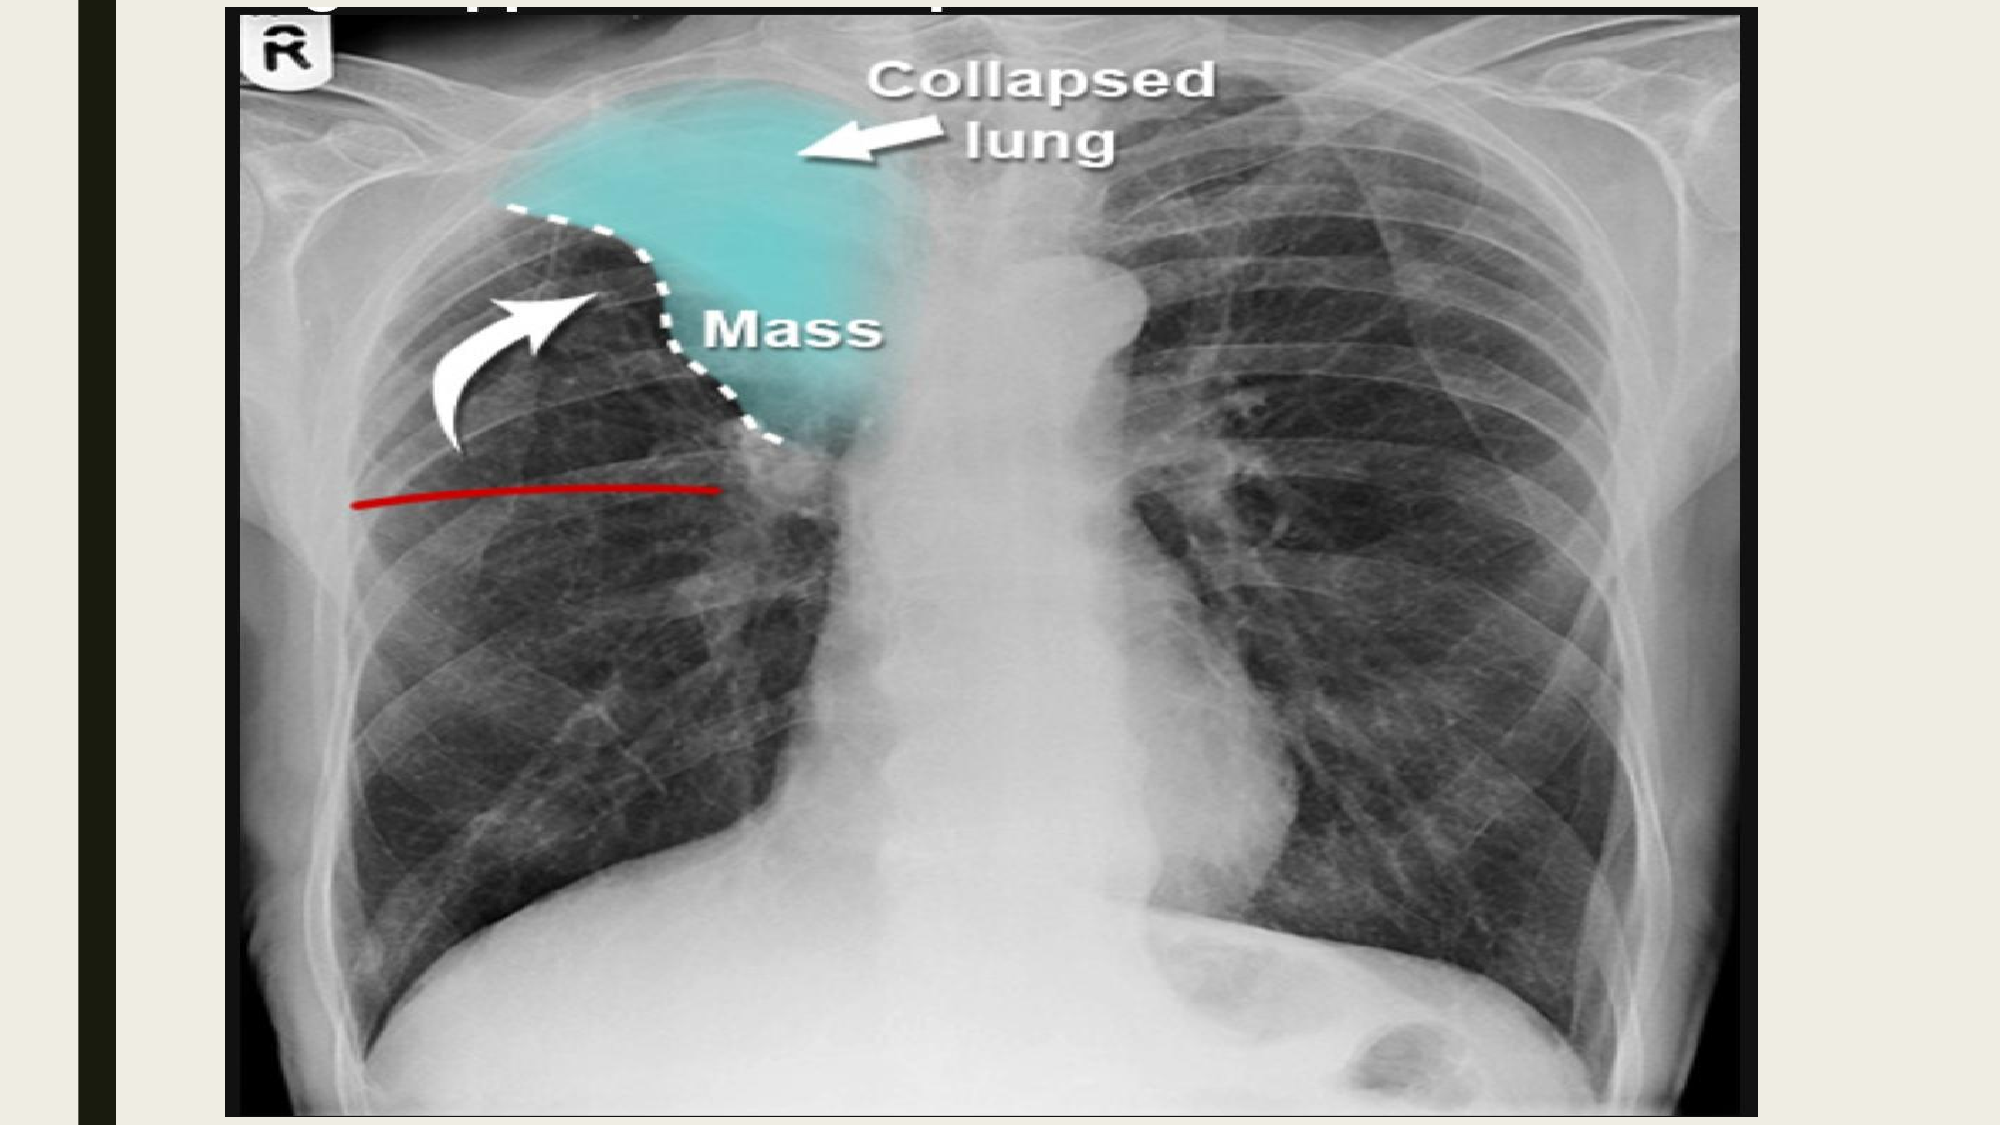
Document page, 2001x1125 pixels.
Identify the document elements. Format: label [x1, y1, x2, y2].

picture [224, 7, 1758, 1118]
